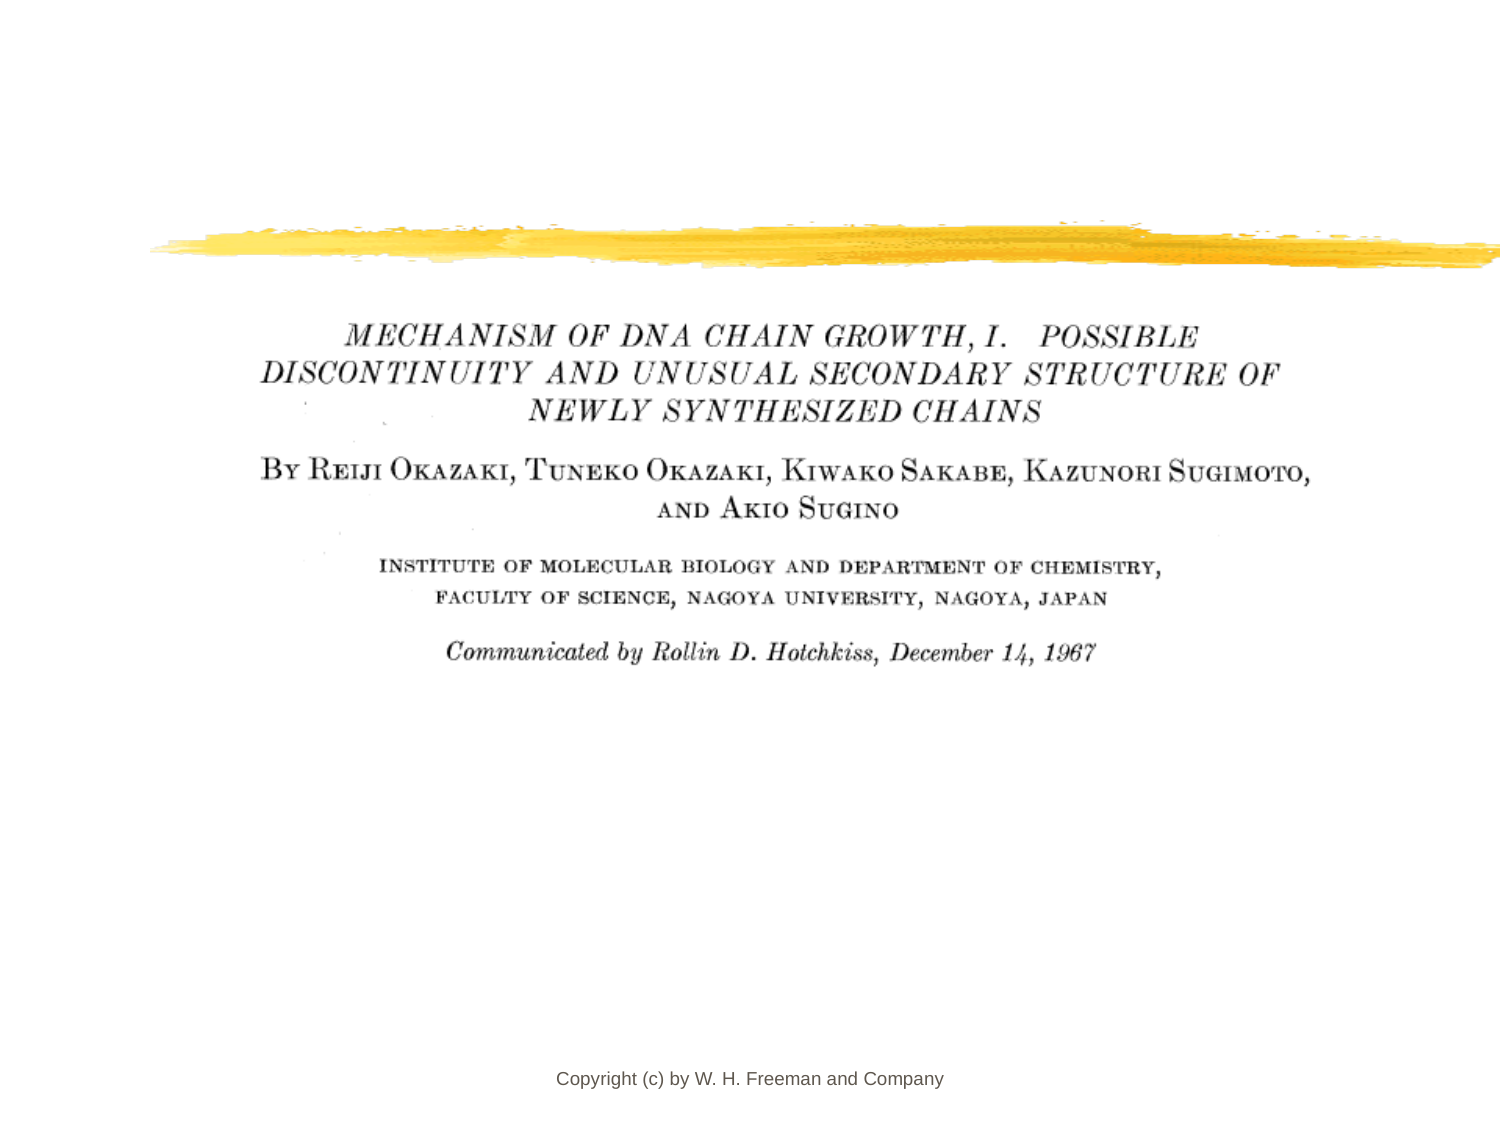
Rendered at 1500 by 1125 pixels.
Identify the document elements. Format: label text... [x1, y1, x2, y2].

picture [150, 215, 1500, 684]
footer Copyright (c) by W. H. Freeman and Company [512, 1021, 988, 1098]
